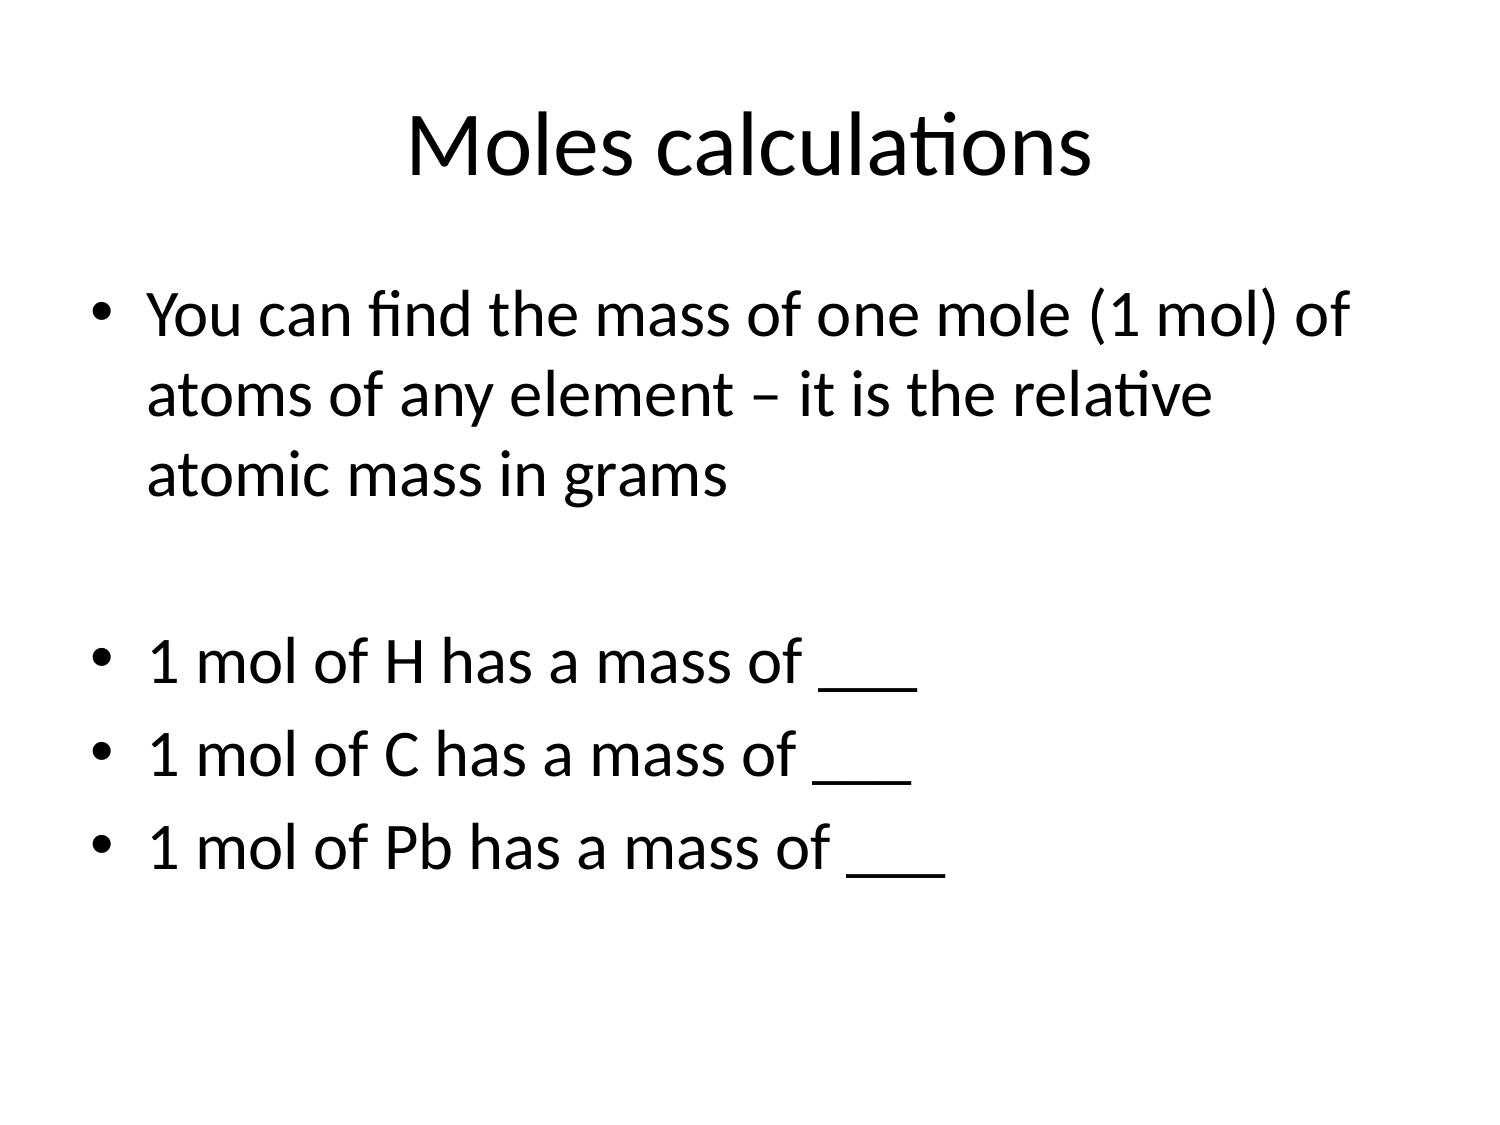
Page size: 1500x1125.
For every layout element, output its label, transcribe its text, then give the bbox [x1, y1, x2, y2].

list You can find the mass of one mole (1 mol) of atoms of any element – it is the relative atomic mass in grams 1 mol of H has a mass of ___ 1 mol of C has a mass of ___ 1 mol of Pb has a mass of ___ [75, 262, 1425, 1005]
title Moles calculations [75, 45, 1425, 233]
